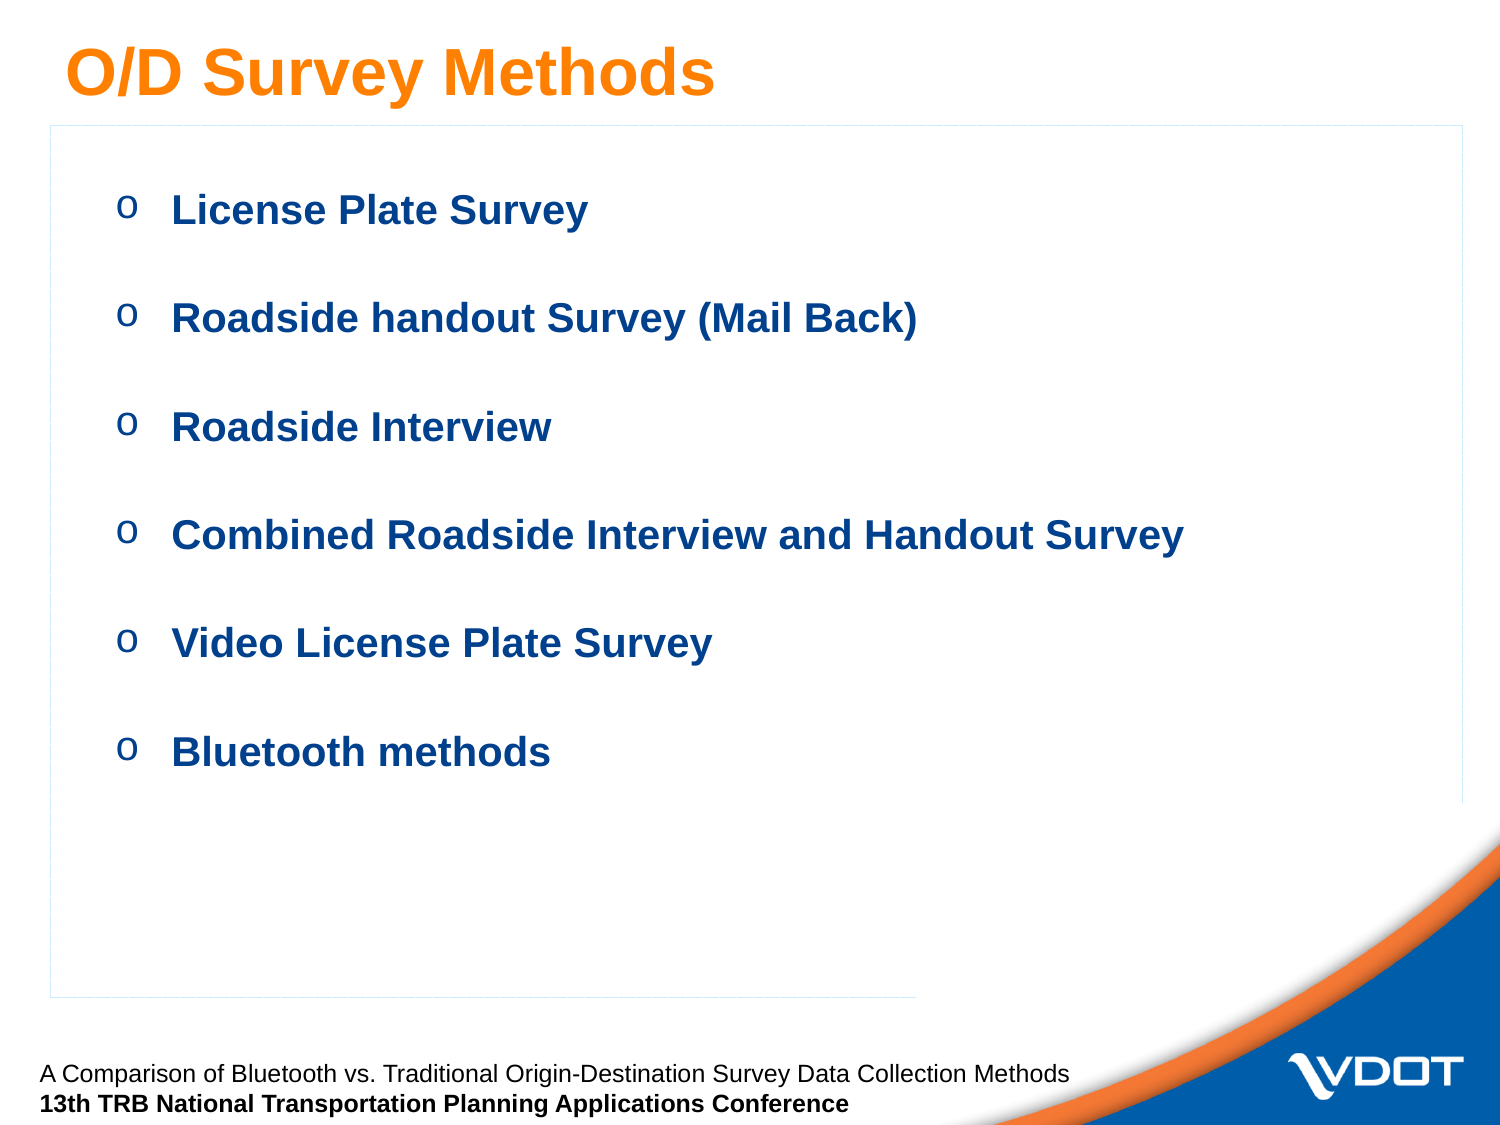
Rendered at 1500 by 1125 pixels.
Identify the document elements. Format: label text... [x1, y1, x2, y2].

title O/D Survey Methods [49, 37, 1326, 101]
picture [917, 803, 1500, 1125]
list License Plate Survey Roadside handout Survey (Mail Back) Roadside Interview Combined Roadside Interview and Handout Survey Video License Plate Survey Bluetooth methods [99, 124, 1463, 988]
